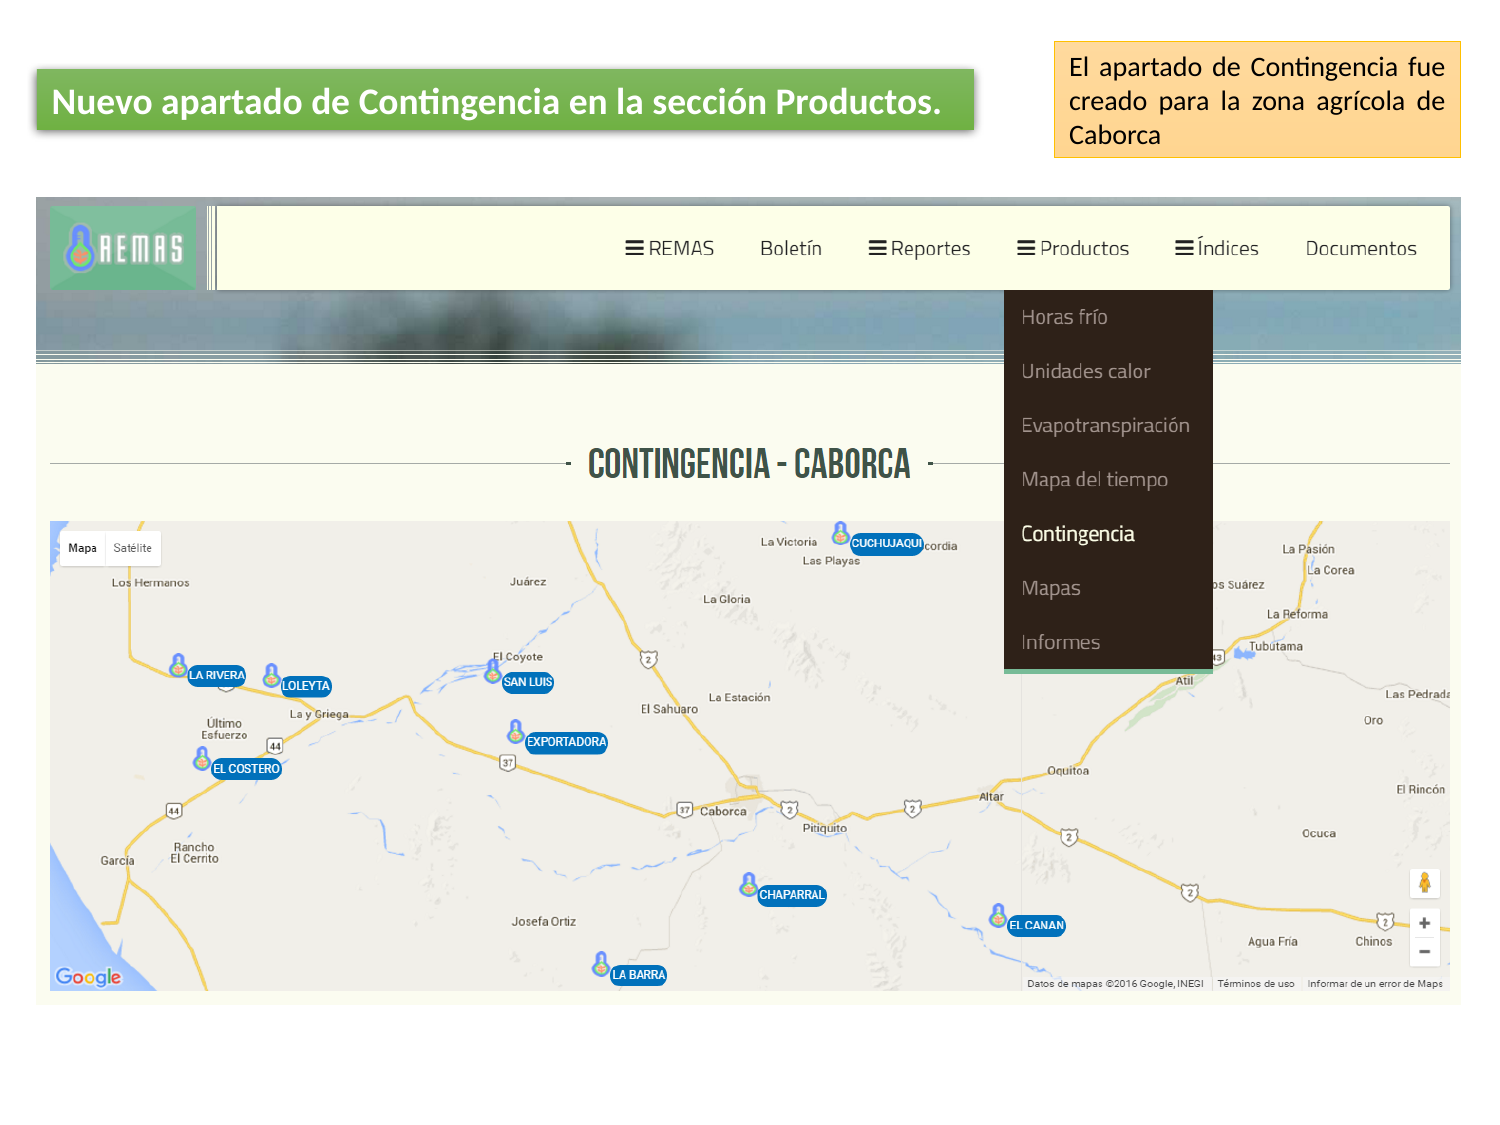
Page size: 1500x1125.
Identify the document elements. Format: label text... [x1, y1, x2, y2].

picture [36, 197, 1461, 1005]
text_box El apartado de Contingencia fue creado para la zona agrícola de Caborca [1054, 41, 1461, 158]
text_box Nuevo apartado de Contingencia en la sección Productos. [36, 69, 974, 130]
